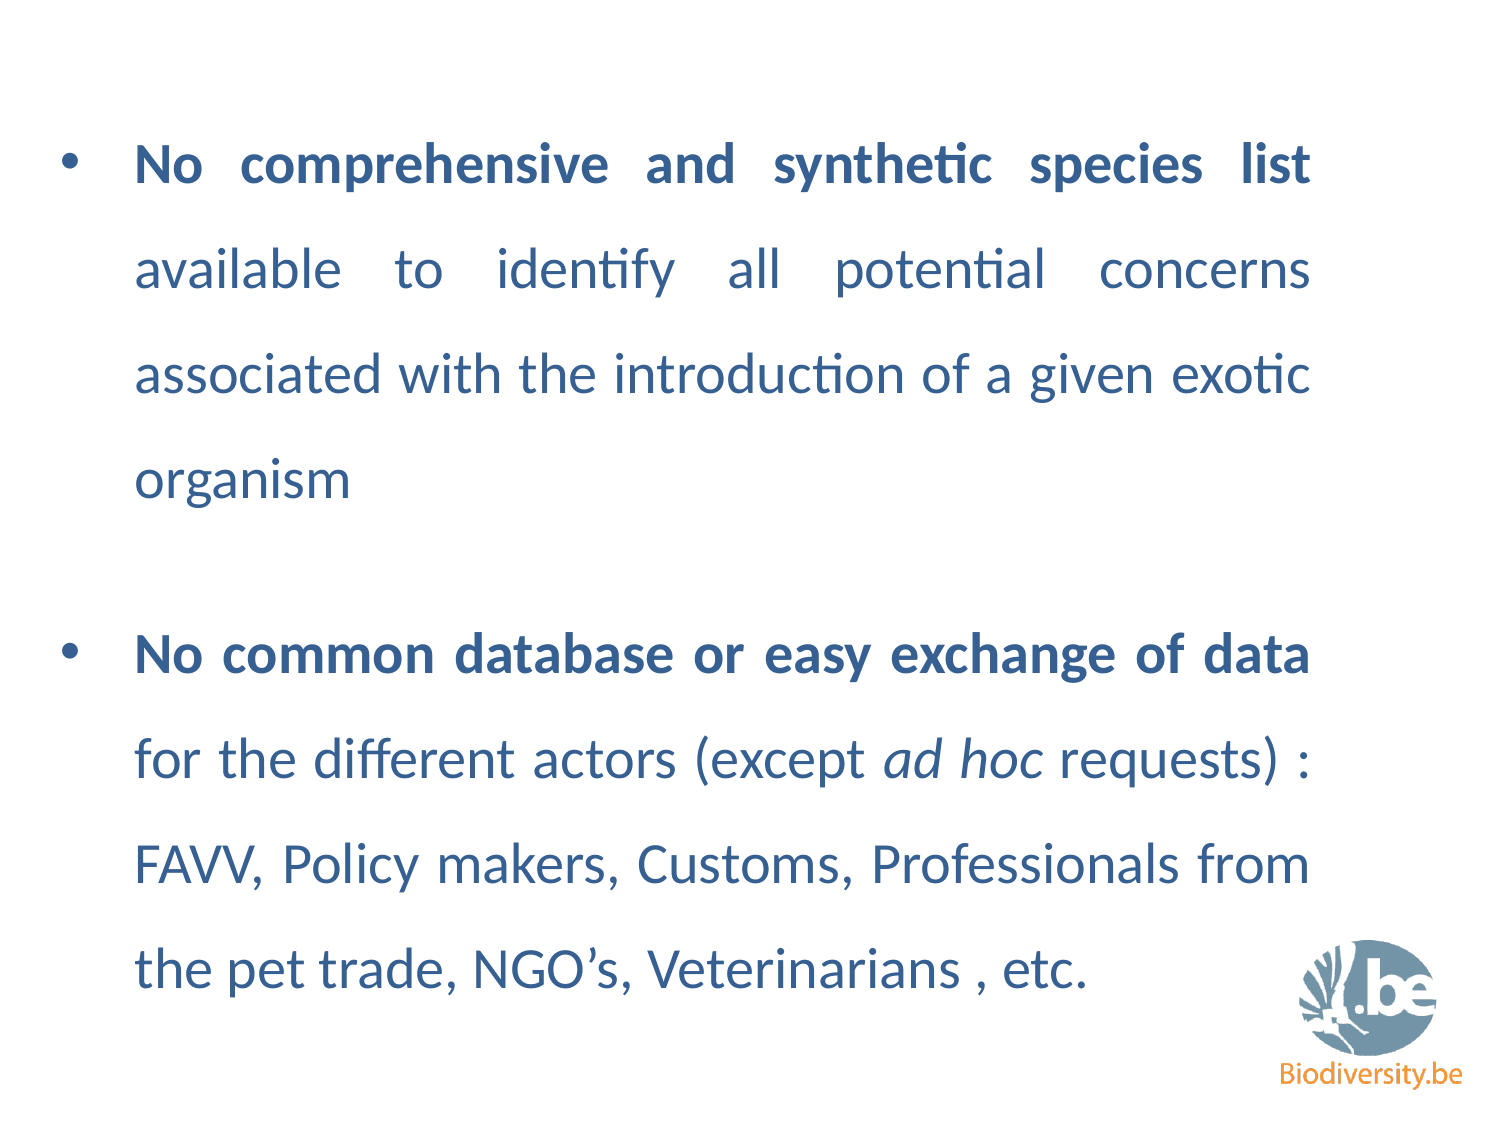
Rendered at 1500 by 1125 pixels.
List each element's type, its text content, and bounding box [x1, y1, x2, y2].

text_box No comprehensive and synthetic species list available to identify all potential concerns associated with the introduction of a given exotic organism No common database or easy exchange of data for the different actors (except ad hoc requests) : FAVV, Policy makers, Customs, Professionals from the pet trade, NGO’s, Veterinarians , etc. [45, 83, 1327, 1008]
picture [1281, 940, 1462, 1090]
